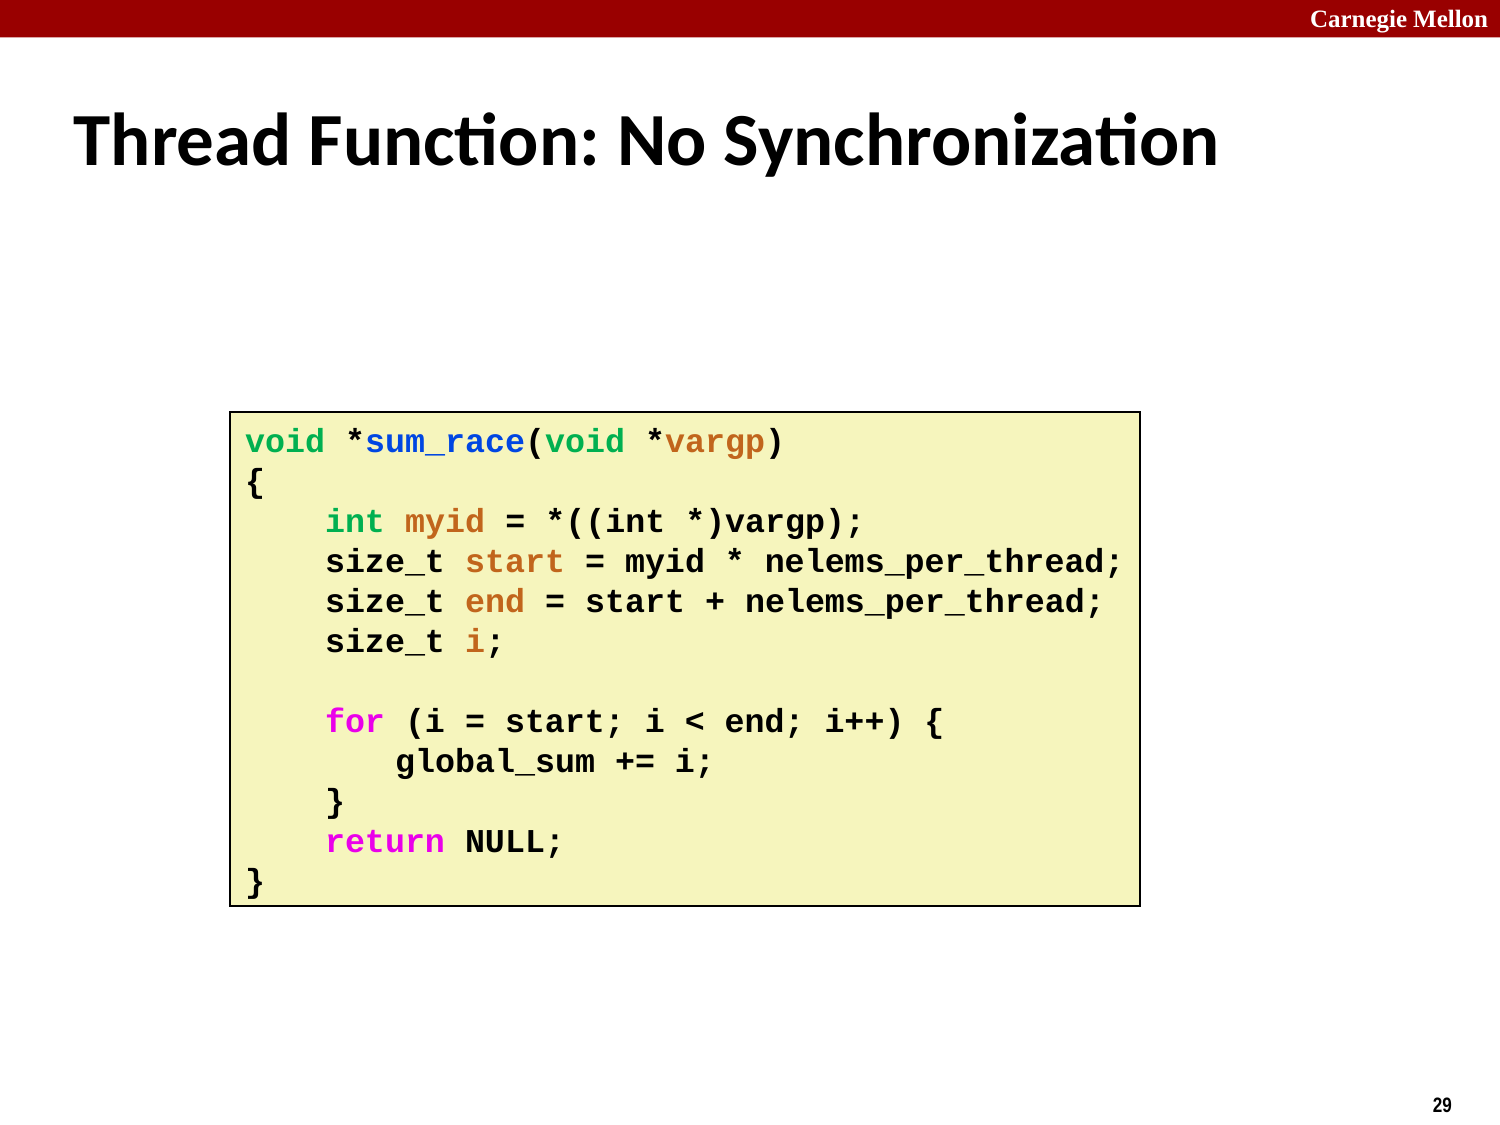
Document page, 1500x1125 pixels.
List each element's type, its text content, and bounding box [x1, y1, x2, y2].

text_box void *sum_race(void *vargp) { int myid = *((int *)vargp); size_t start = myid * nelems_per_thread; size_t end = start + nelems_per_thread; size_t i; for (i = start; i < end; i++) { global_sum += i; } return NULL; } [230, 412, 1141, 906]
title Thread Function: No Synchronization [58, 72, 1305, 199]
